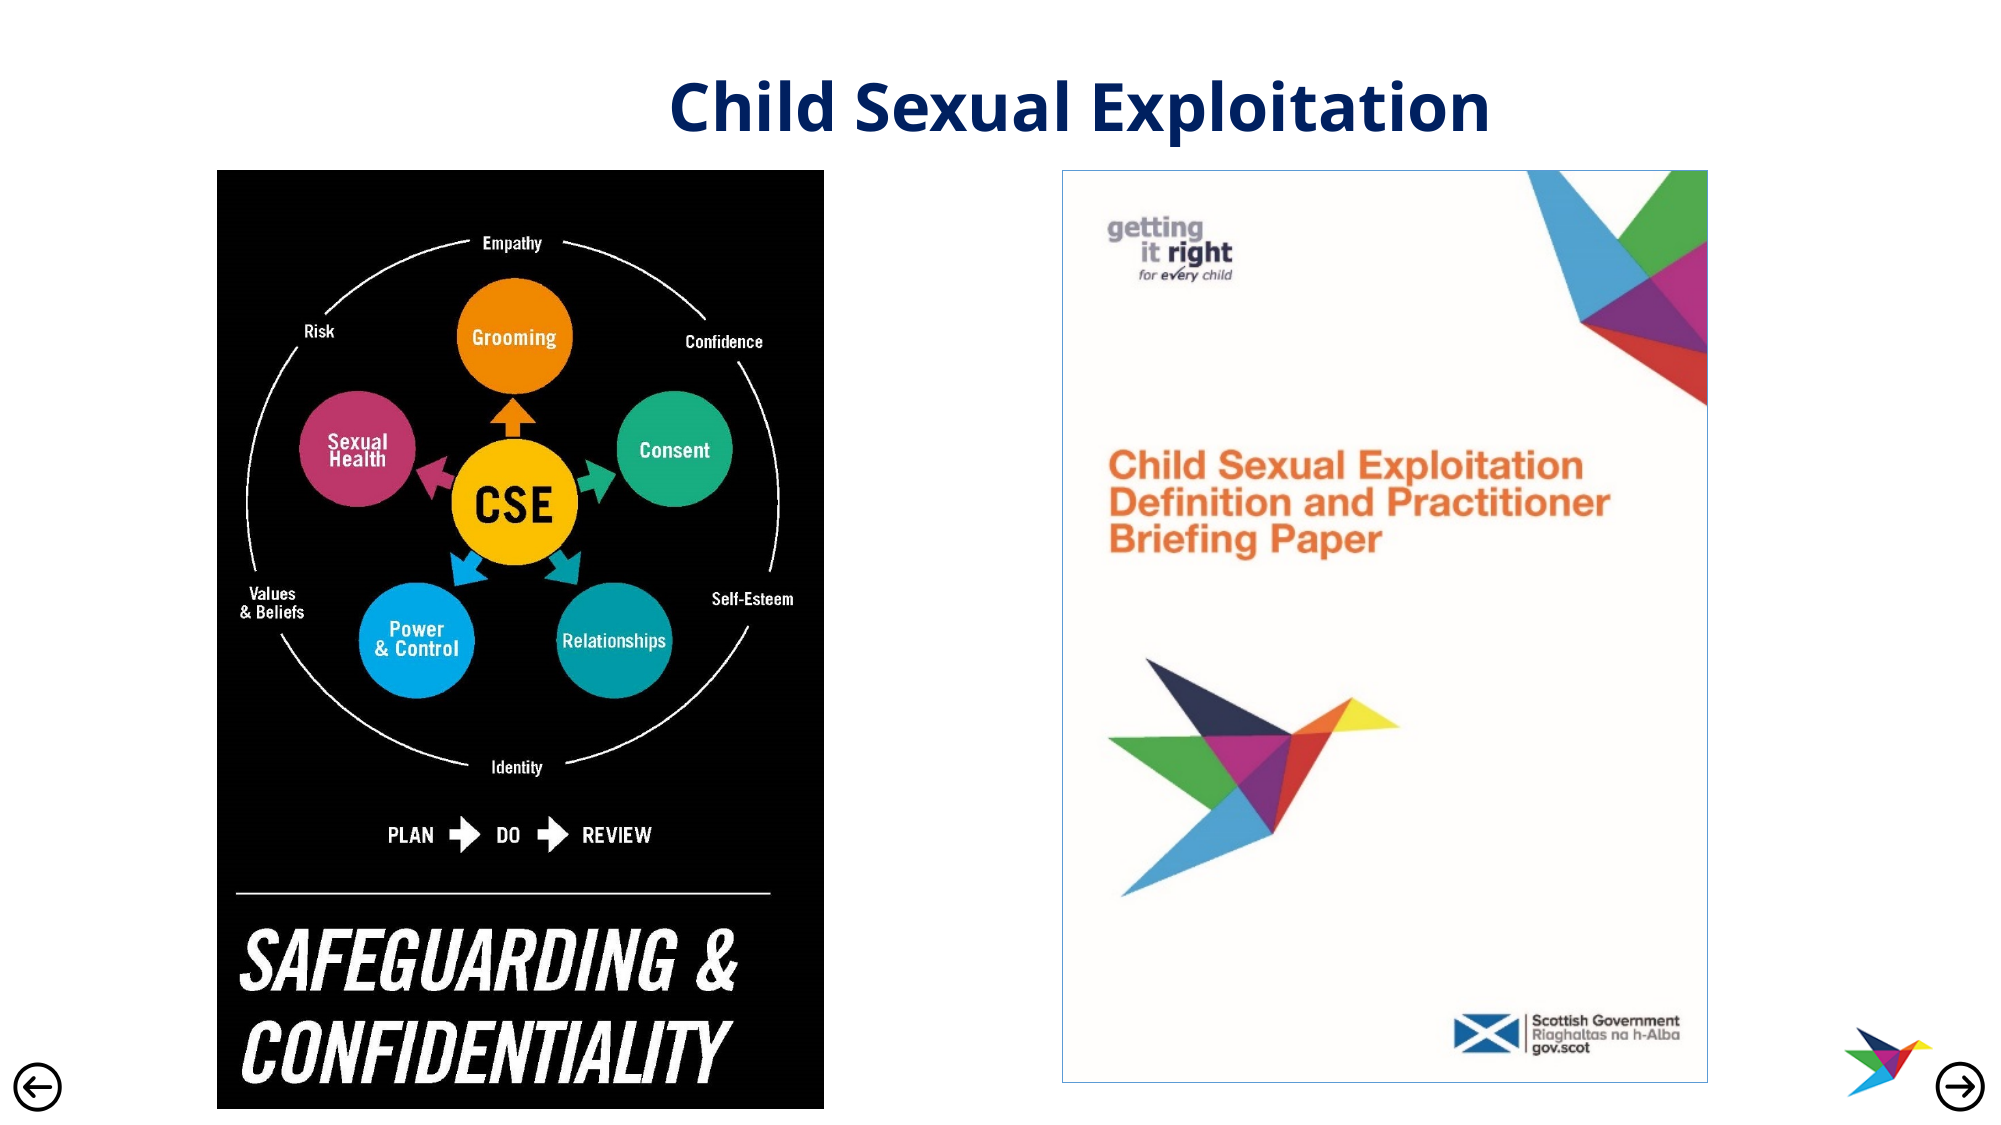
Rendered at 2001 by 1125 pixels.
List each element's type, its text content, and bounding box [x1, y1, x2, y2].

picture [1844, 1018, 1991, 1118]
text_box Child Sexual Exploitation [113, 57, 1833, 152]
picture [1062, 170, 1708, 1083]
picture [7, 1056, 68, 1119]
picture [217, 170, 824, 1109]
